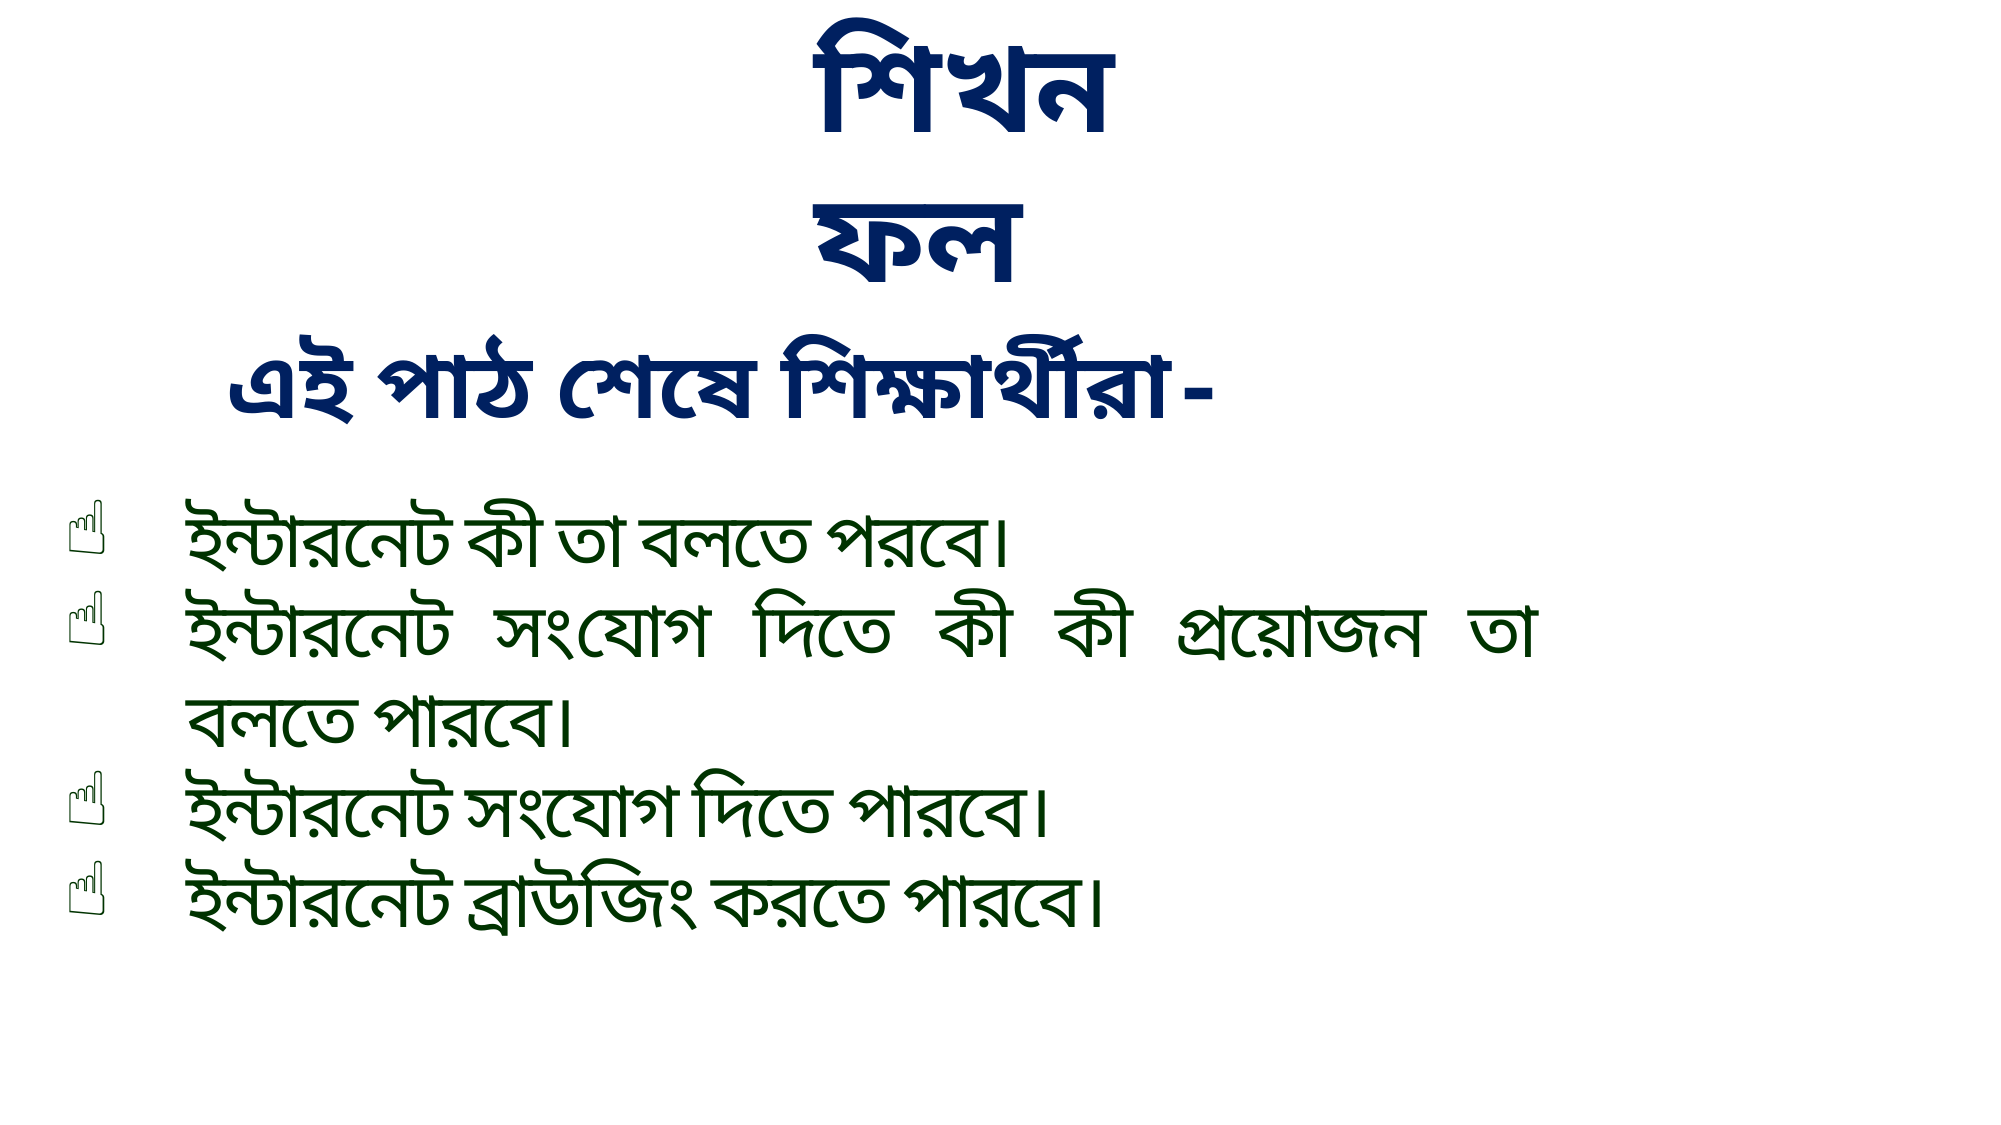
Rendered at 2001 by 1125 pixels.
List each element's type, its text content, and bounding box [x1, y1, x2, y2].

text_box এই পাঠ শেষে শিক্ষার্থীরা- [212, 320, 1388, 445]
text_box শিখনফল [800, 0, 1200, 315]
text_box ইন্টারনেট কী তা বলতে পরবে। ইন্টারনেট সংযোগ দিতে কী কী প্রয়োজন তা বলতে পারবে। ইন্টারনেট সংযোগ দিতে পারবে। ইন্টারনেট ব্রাউজিং করতে পারবে। [49, 484, 1550, 873]
